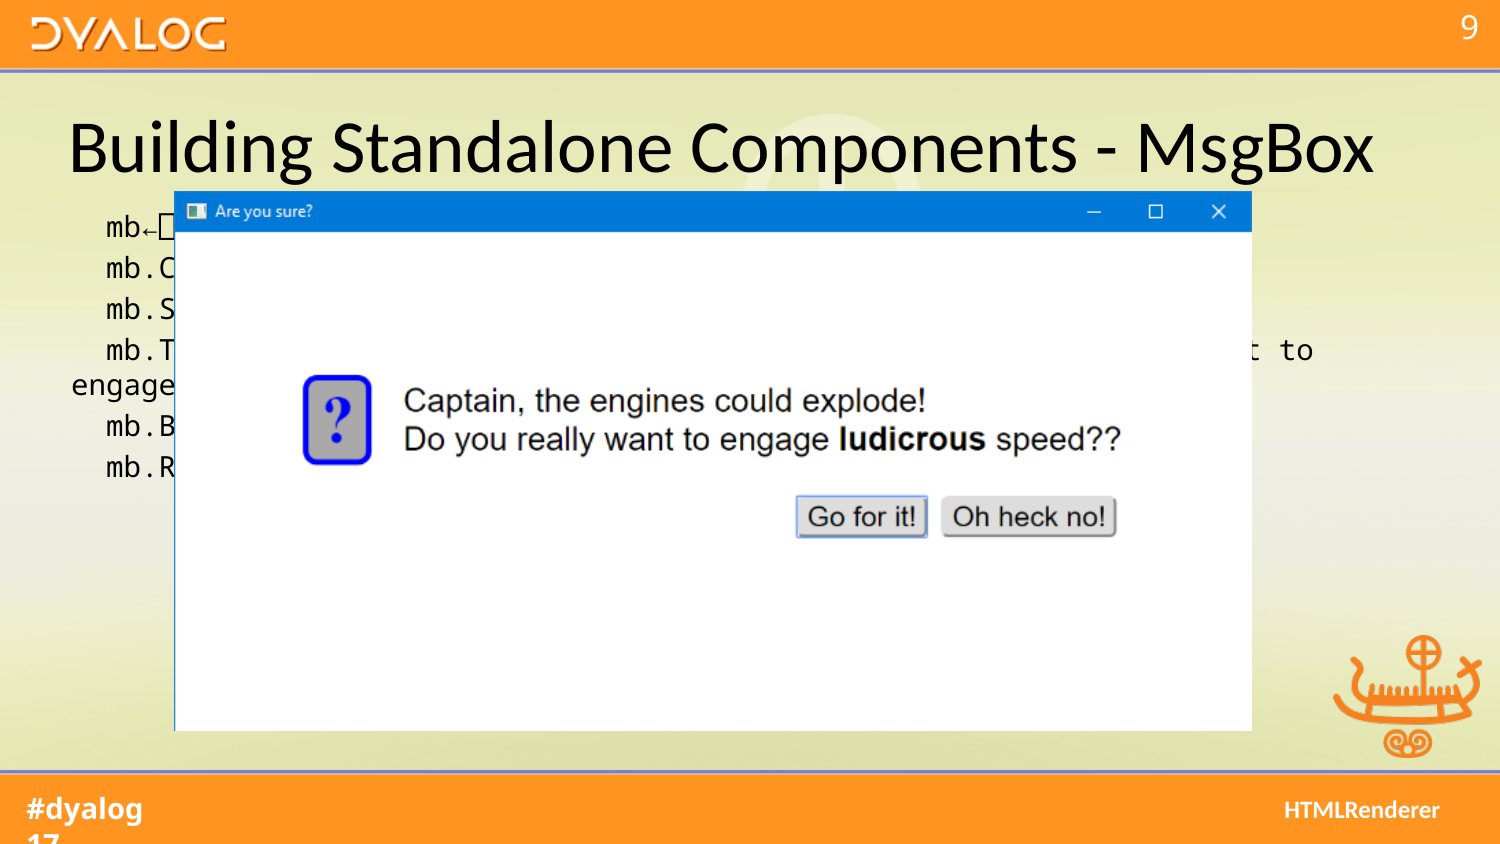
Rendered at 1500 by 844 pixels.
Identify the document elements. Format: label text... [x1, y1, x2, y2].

list mb←⎕NEW MsgBox mb.Caption←'Are you sure?' mb.Style←'query' mb.Text←'Captain, the engines could explode!<br>Do you really want to engage <b>ludicrous</b> speed??' mb.Btns←'Go for it!' 'Oh heck no!' mb.Run [56, 200, 1348, 758]
picture [0, 0, 1500, 844]
footer HTMLRenderer [949, 786, 1456, 832]
title Building Standalone Components - MsgBox [53, 94, 1425, 192]
